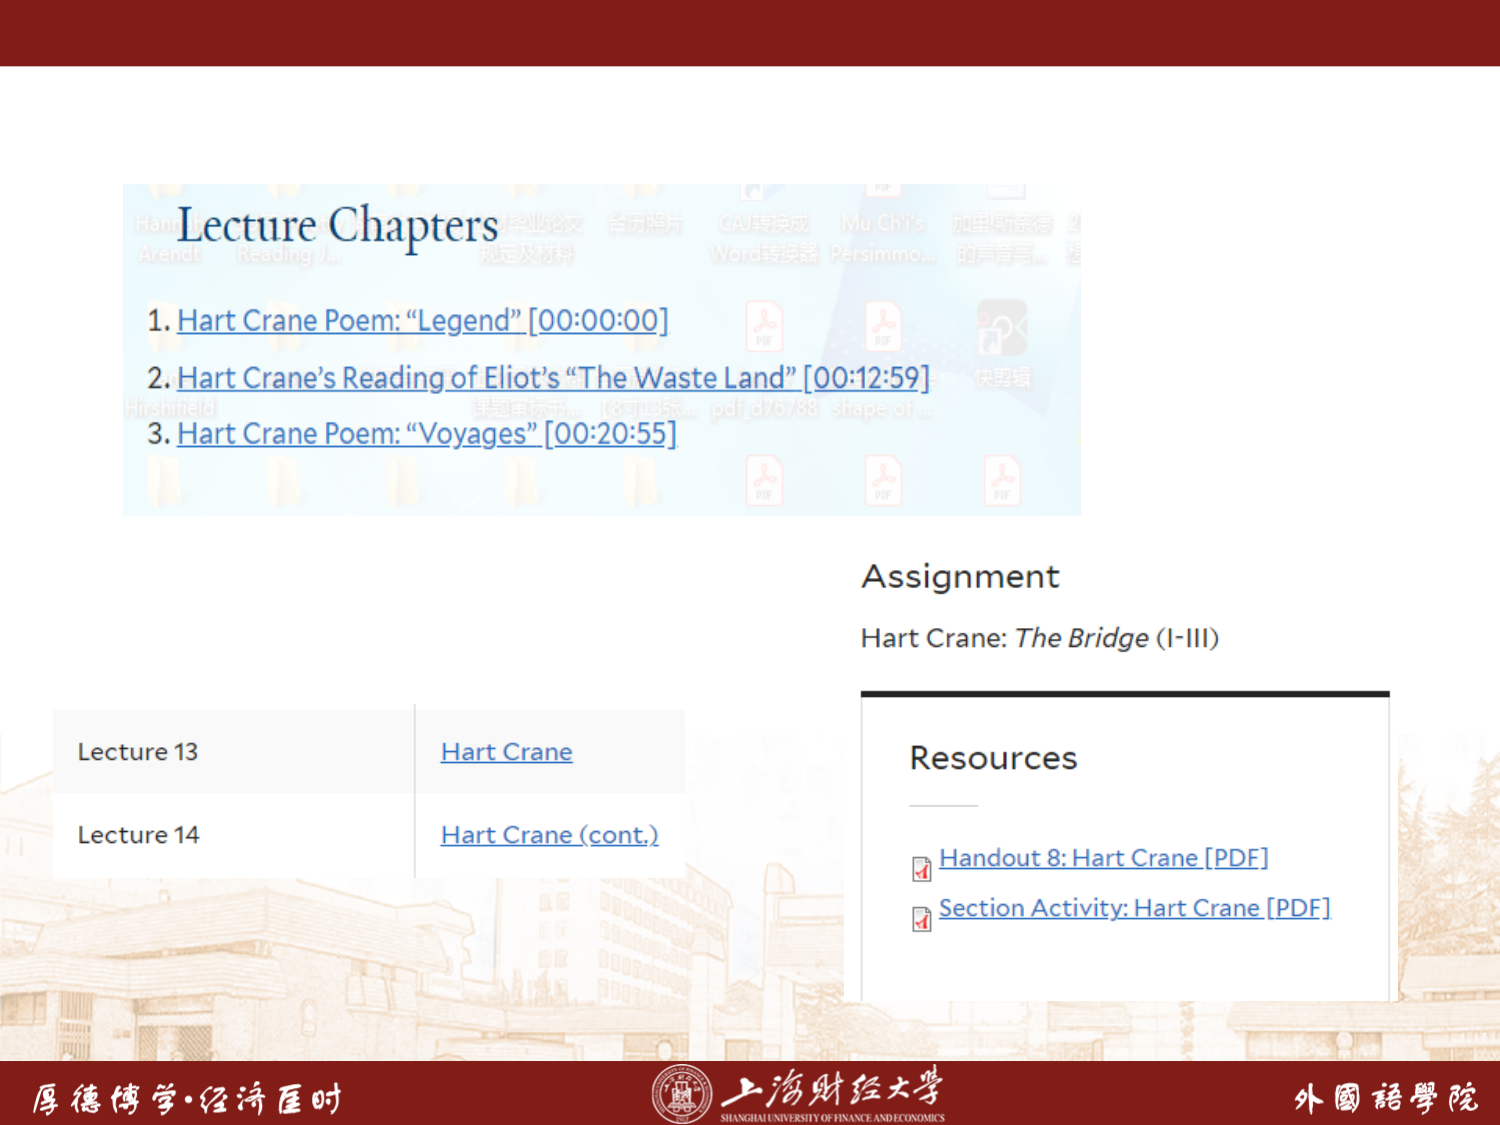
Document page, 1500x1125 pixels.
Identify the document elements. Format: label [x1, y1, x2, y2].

picture [52, 703, 685, 878]
picture [844, 526, 1398, 1001]
picture [0, 1058, 1500, 1125]
picture [123, 184, 1081, 516]
